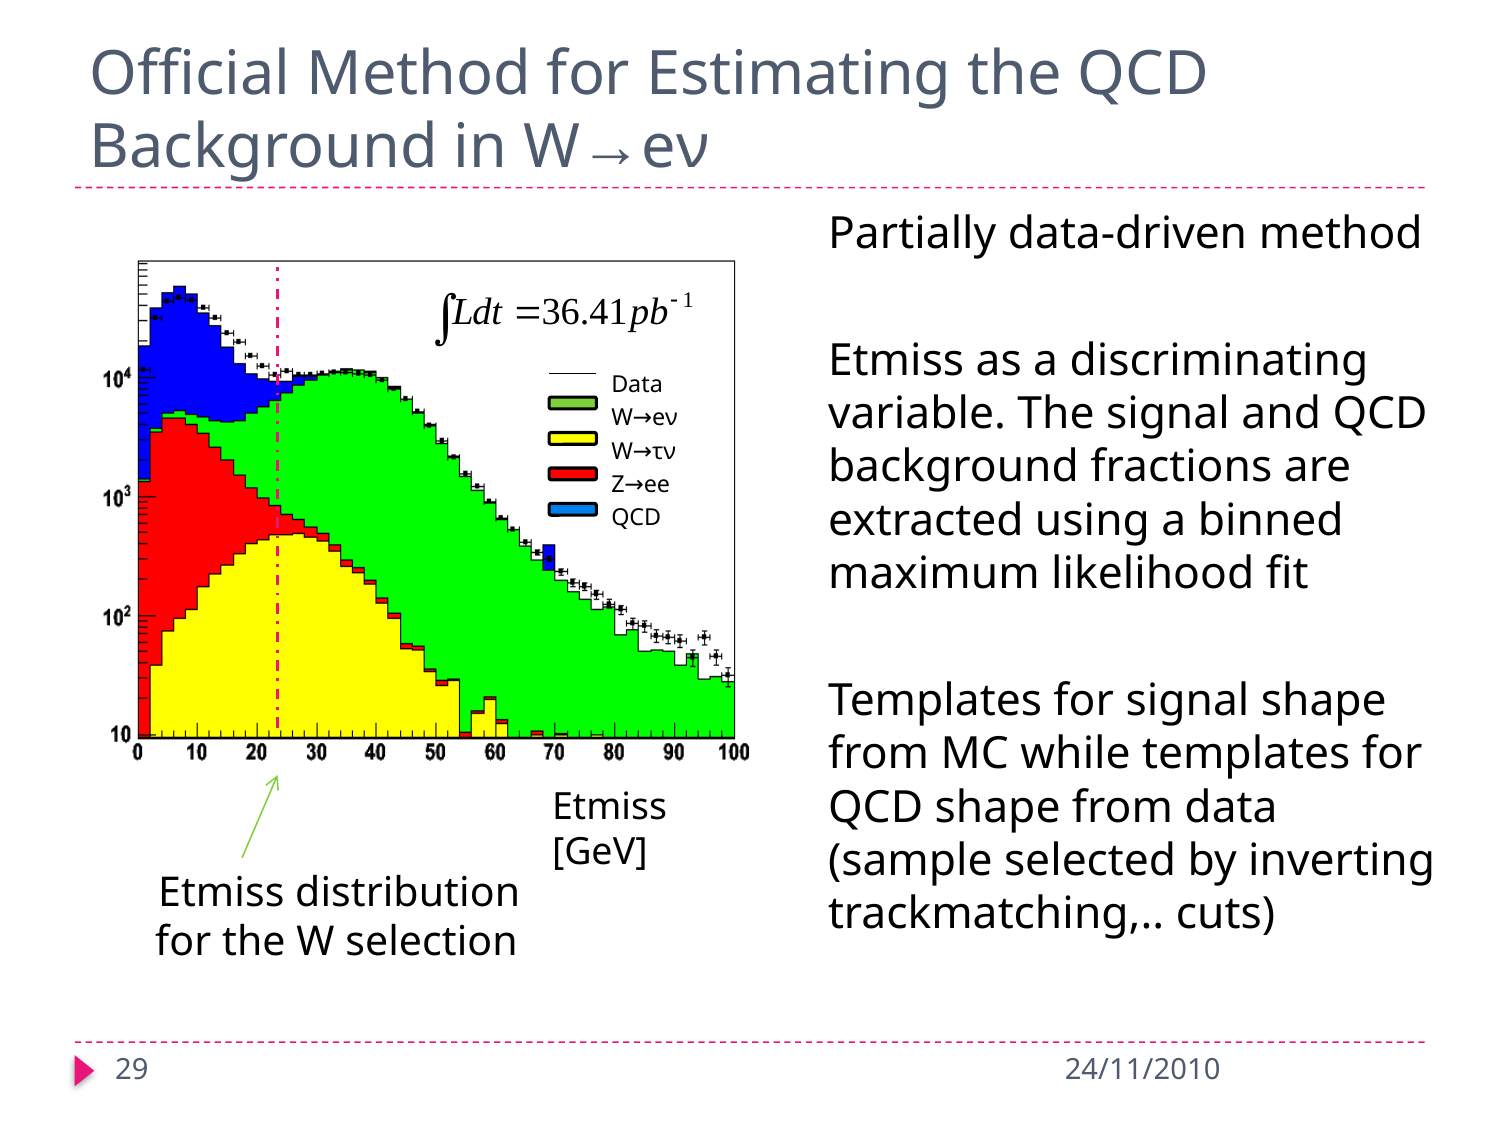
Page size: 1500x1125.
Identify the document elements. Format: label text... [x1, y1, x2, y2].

text_box Etmiss [GeV] [537, 811, 786, 880]
slide_number 29 [100, 1042, 426, 1103]
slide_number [1050, 1047, 1426, 1103]
title Official Method for Estimating the QCD Background in W→eν [75, 24, 1425, 188]
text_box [422, 279, 698, 351]
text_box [218, 798, 302, 835]
text_box Etmiss distribution for the W selection [100, 857, 538, 976]
list Partially data-driven method Etmiss as a discriminating variable. The signal and QCD background fractions are extracted using a binned maximum likelihood fit Templates for signal shape from MC while templates for QCD shape from data (sample selected by inverting trackmatching,.. cuts) [773, 196, 1461, 1047]
picture [64, 196, 810, 845]
